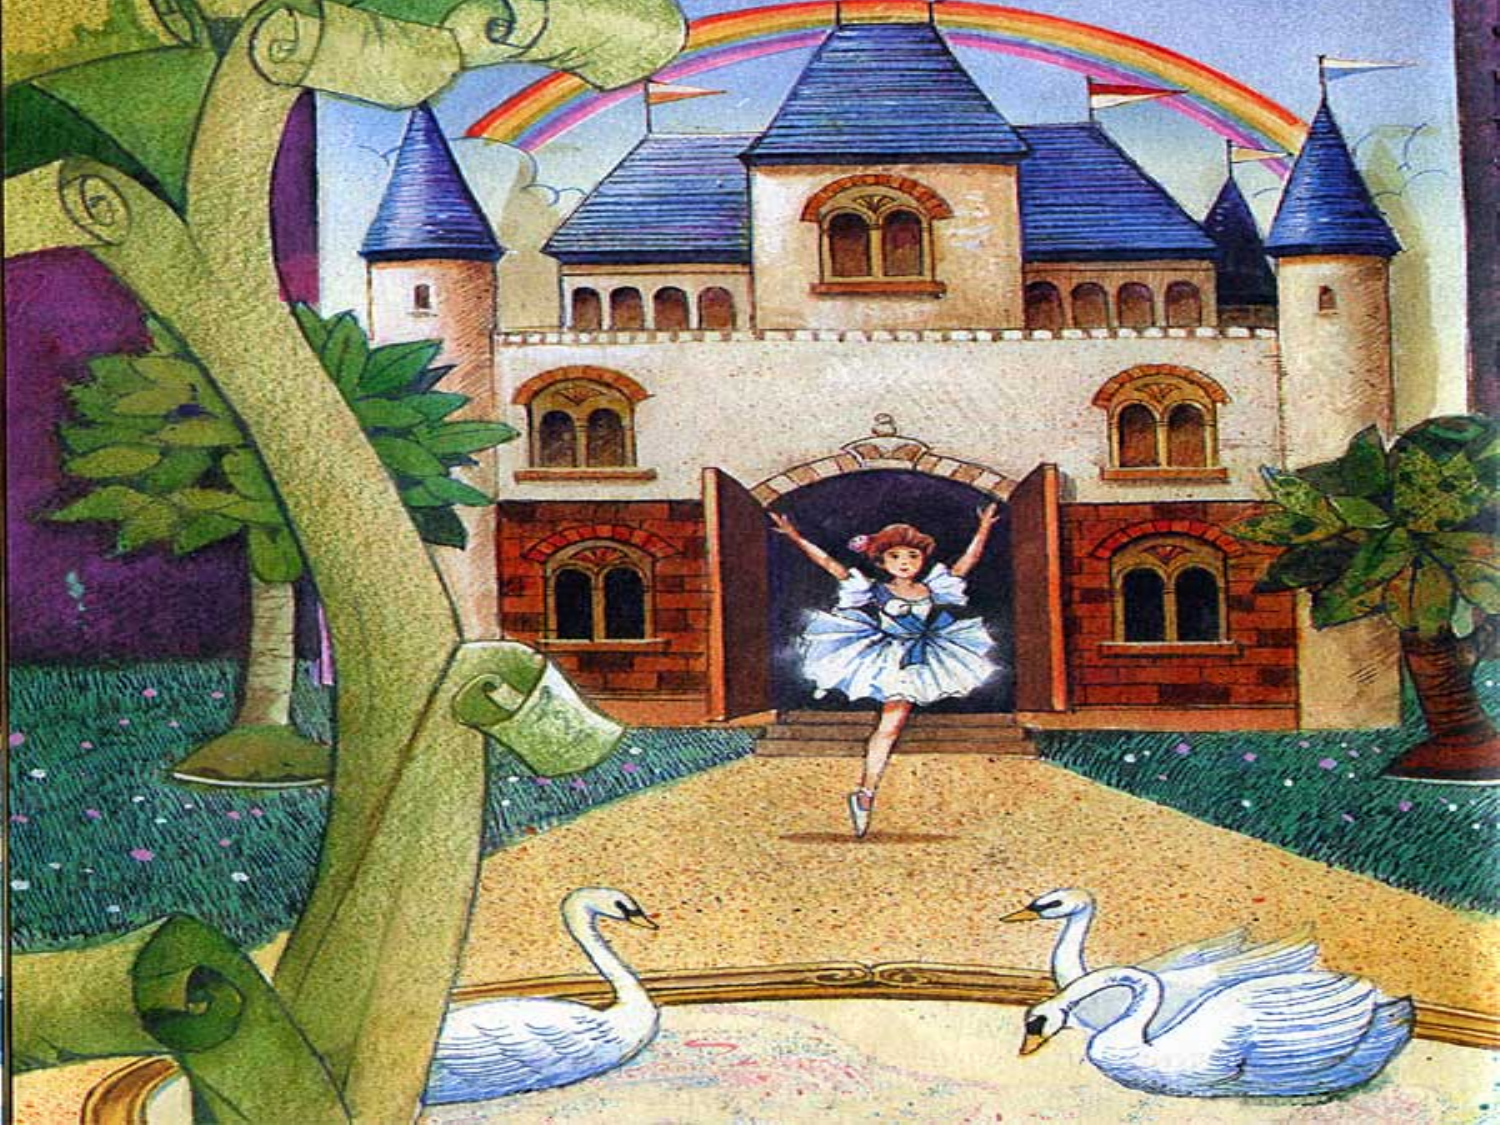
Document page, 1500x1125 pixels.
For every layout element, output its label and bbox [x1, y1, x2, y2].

list [0, 0, 1500, 1125]
